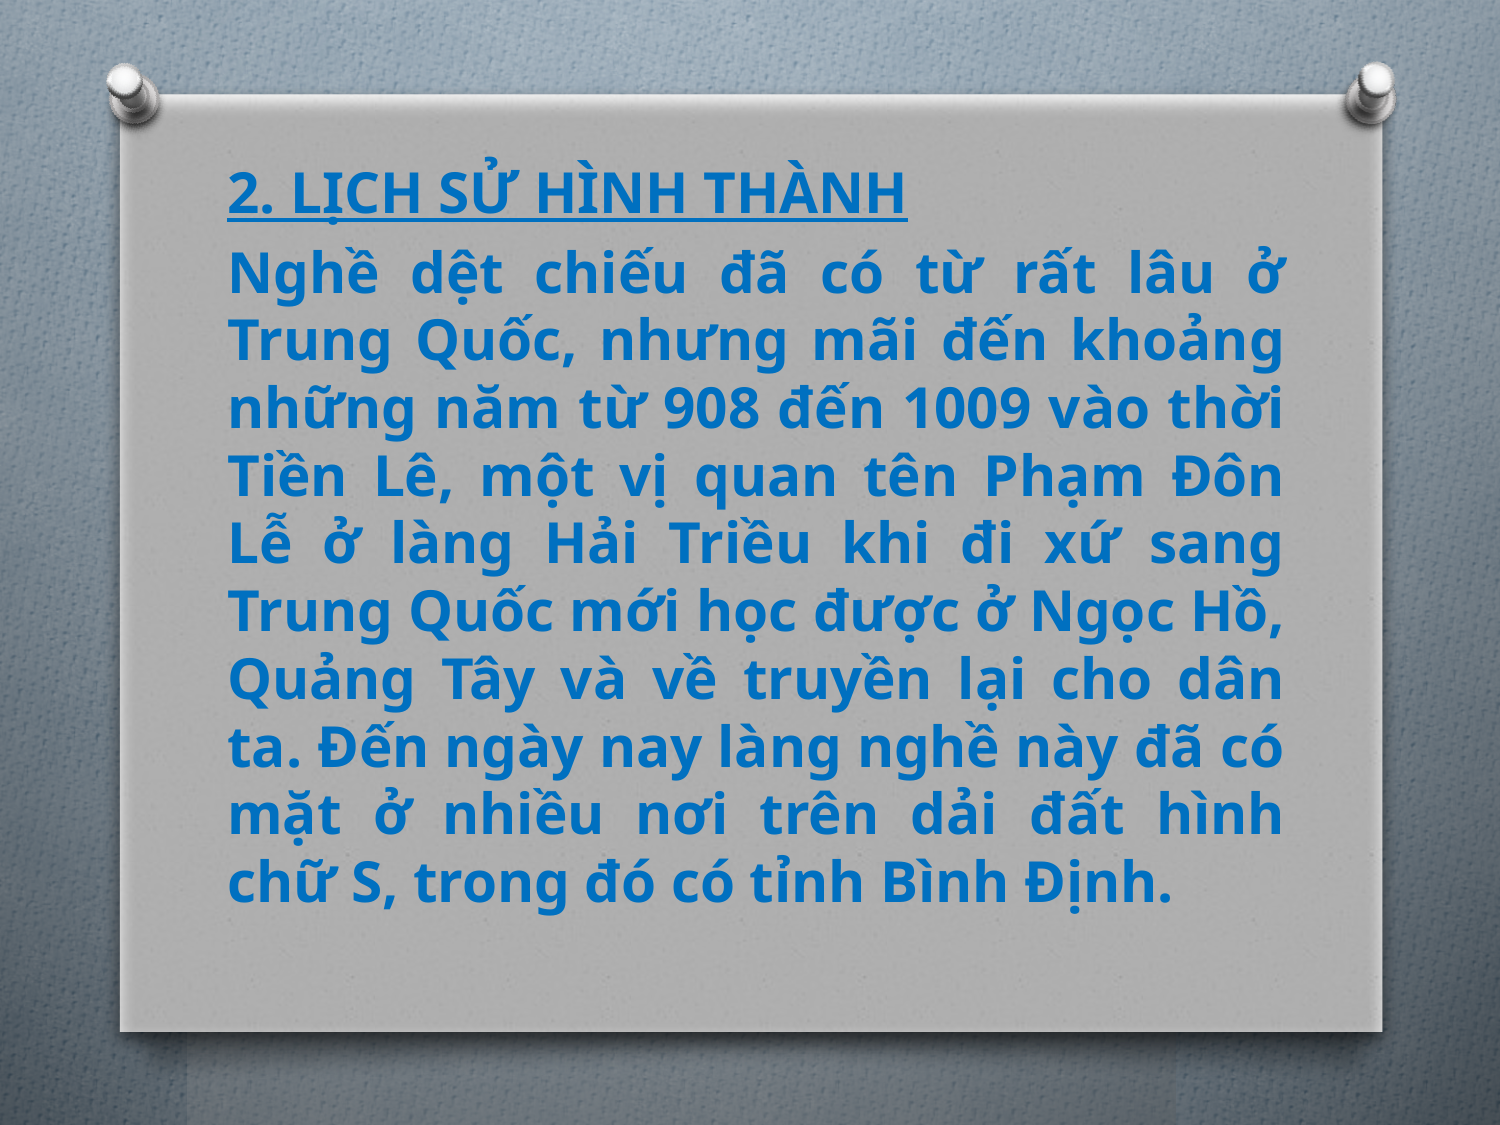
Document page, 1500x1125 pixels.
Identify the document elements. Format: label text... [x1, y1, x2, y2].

list 2. LỊCH SỬ HÌNH THÀNH Nghề dệt chiếu đã có từ rất lâu ở Trung Quốc, nhưng mãi đến khoảng những năm từ 908 đến 1009 vào thời Tiền Lê, một vị quan tên Phạm Đôn Lễ ở làng Hải Triều khi đi xứ sang Trung Quốc mới học được ở Ngọc Hồ, Quảng Tây và về truyền lại cho dân ta. Đến ngày nay làng nghề này đã có mặt ở nhiều nơi trên dải đất hình chữ S, trong đó có tỉnh Bình Định. [212, 149, 1300, 975]
picture [75, 29, 198, 153]
picture [1317, 35, 1439, 156]
